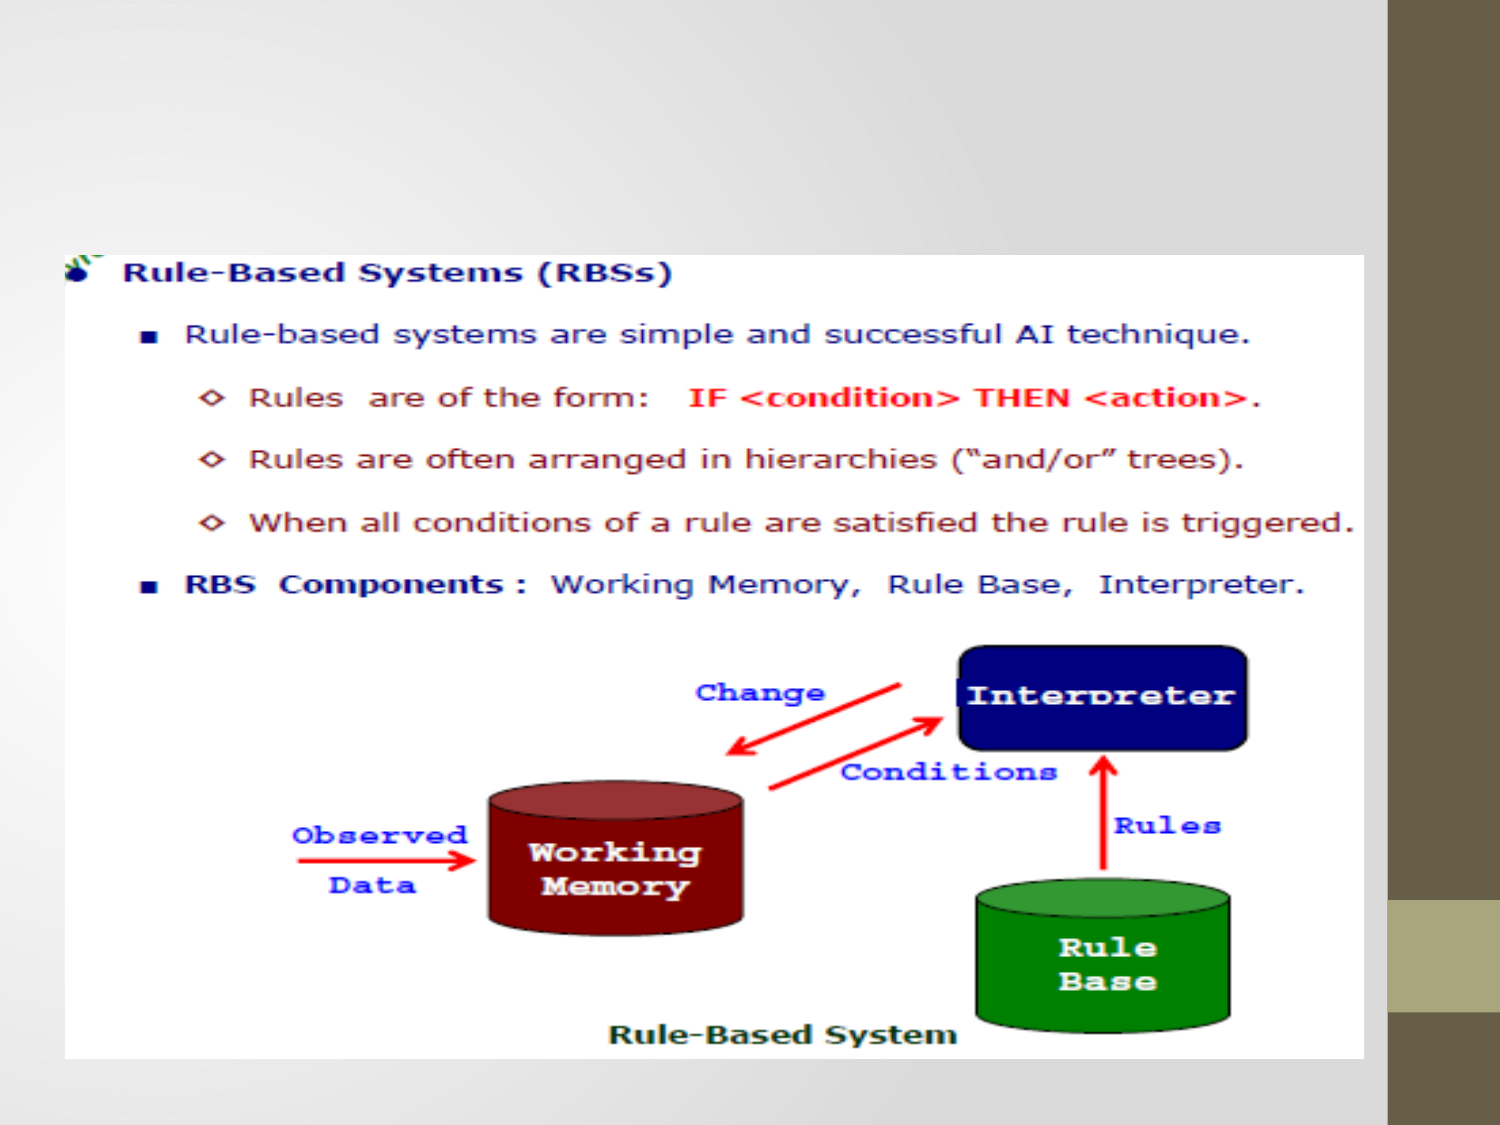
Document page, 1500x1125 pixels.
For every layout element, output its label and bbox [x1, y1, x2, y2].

picture [64, 254, 1365, 1060]
